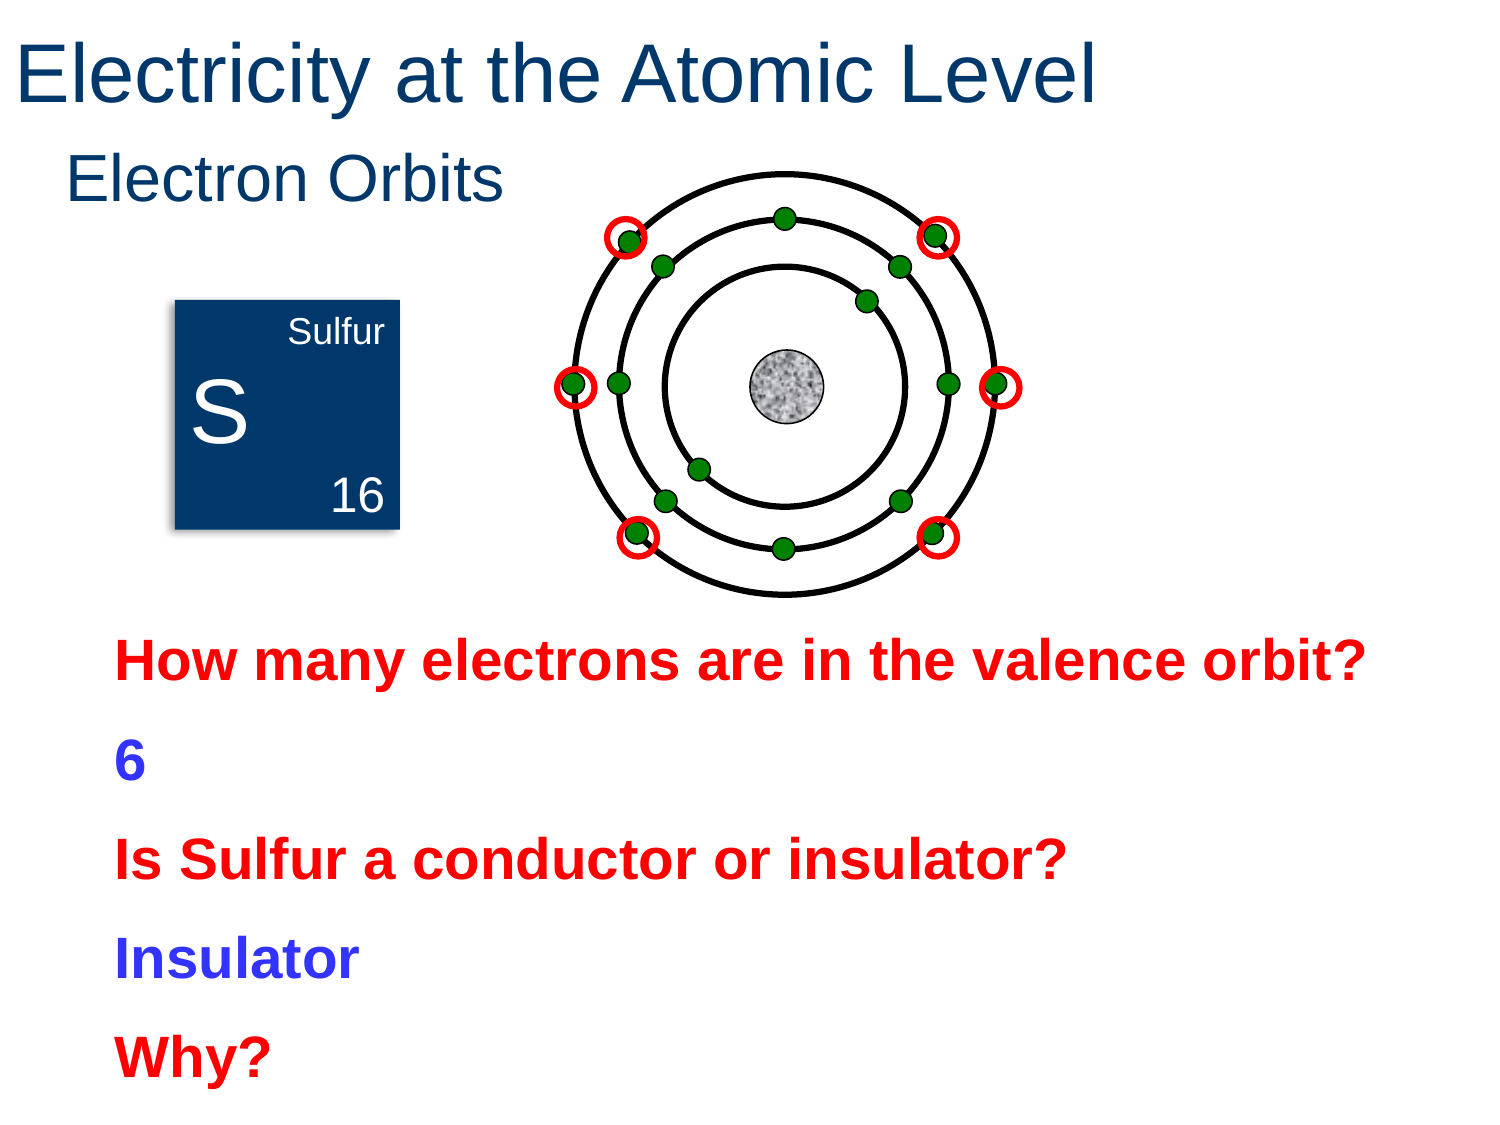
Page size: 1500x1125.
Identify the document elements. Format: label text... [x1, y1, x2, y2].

title Electron Orbits [50, 125, 600, 225]
text_box How many electrons are in the valence orbit? 6 Is Sulfur a conductor or insulator? Insulator Why? [99, 615, 1463, 1097]
text_box [965, 276, 995, 493]
text_box [982, 369, 1020, 407]
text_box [607, 207, 961, 561]
text_box Electricity at the Atomic Level [0, 0, 1263, 138]
text_box [575, 280, 602, 489]
text_box [557, 369, 595, 407]
text_box [675, 174, 895, 205]
text_box [683, 569, 886, 595]
text_box Sulfur S 16 [174, 299, 400, 530]
